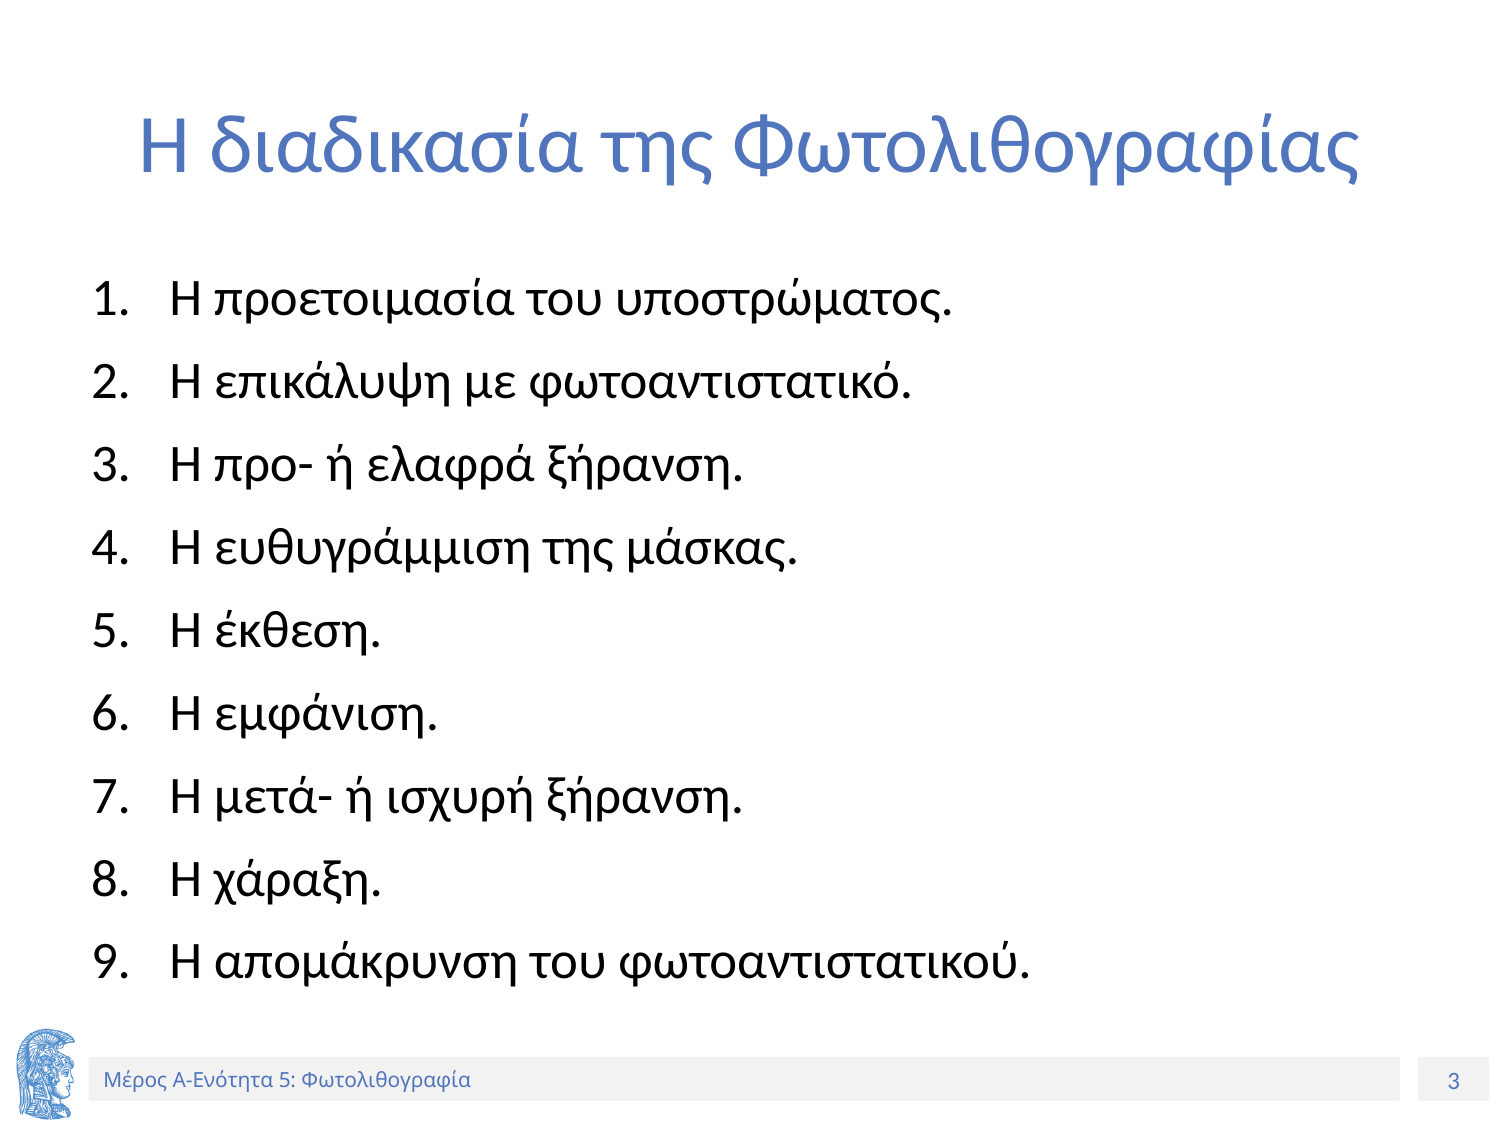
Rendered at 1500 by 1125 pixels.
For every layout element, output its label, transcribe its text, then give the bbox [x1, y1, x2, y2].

list Η προετοιμασία του υποστρώματος. Η επικάλυψη με φωτοαντιστατικό. Η προ- ή ελαφρά ξήρανση. Η ευθυγράμμιση της μάσκας. Η έκθεση. Η εμφάνιση. Η μετά- ή ισχυρή ξήρανση. Η χάραξη. Η απομάκρυνση του φωτοαντιστατικού. [76, 255, 1427, 998]
title Η διαδικασία της Φωτολιθογραφίας [75, 45, 1425, 233]
picture [9, 1025, 81, 1120]
